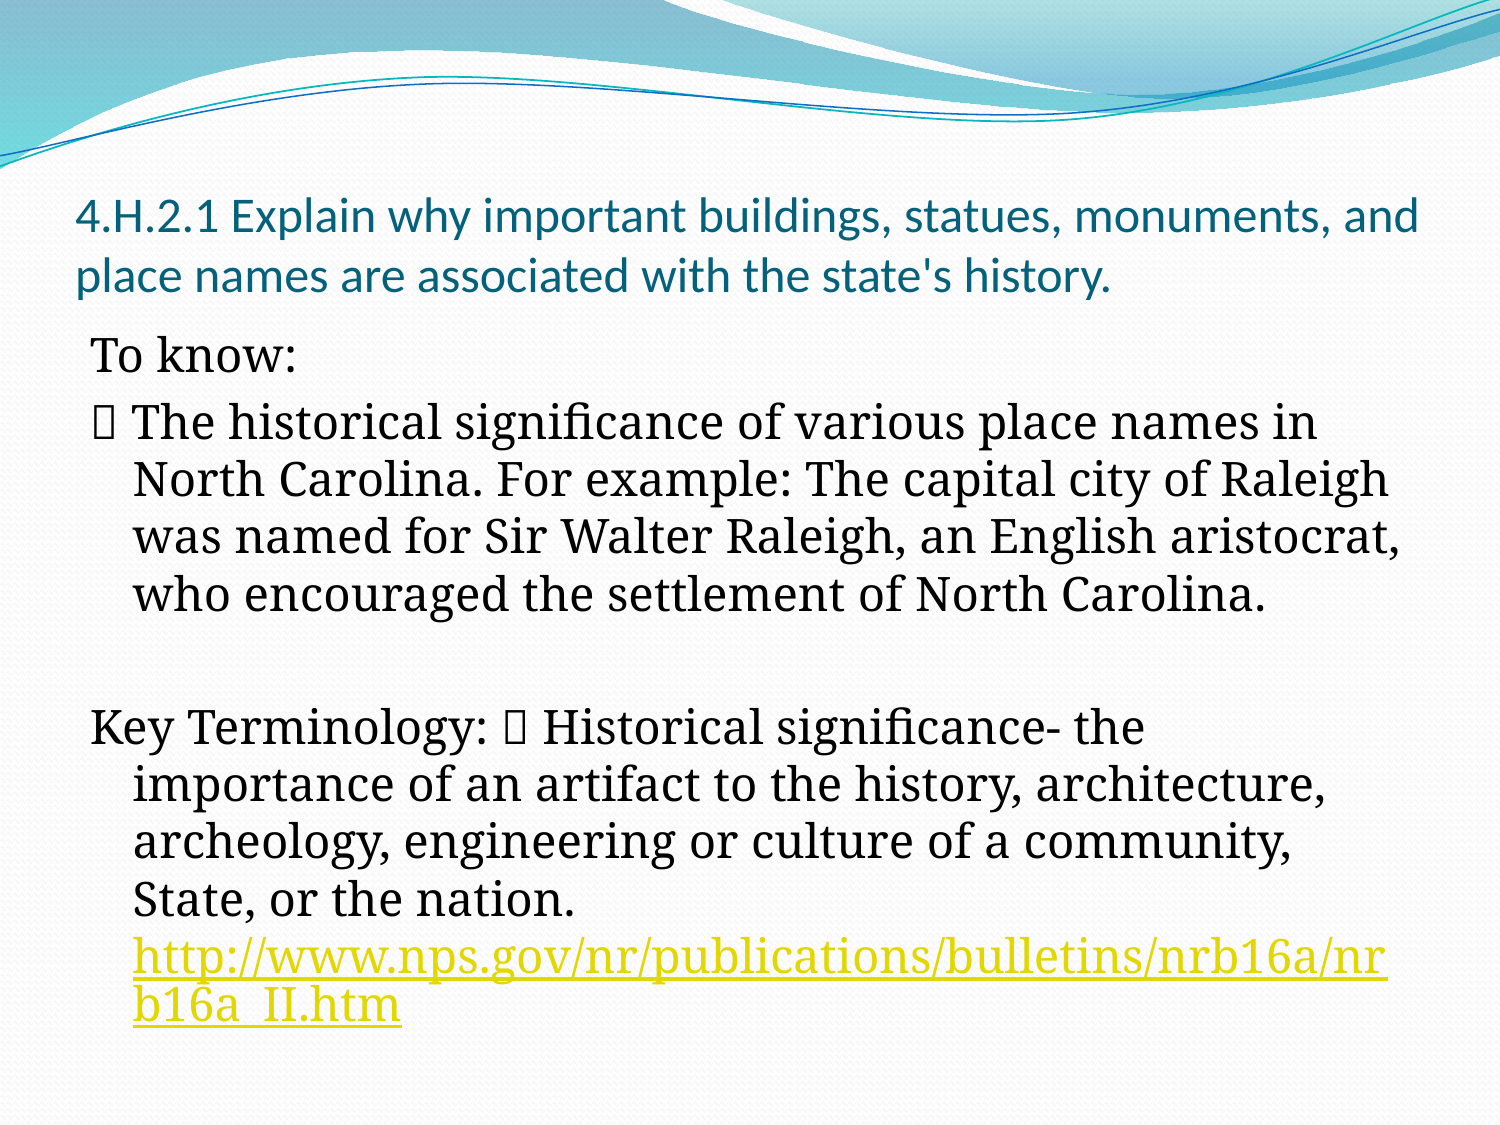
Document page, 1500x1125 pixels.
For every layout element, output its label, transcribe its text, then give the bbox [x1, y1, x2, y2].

title 4.H.2.1 Explain why important buildings, statues, monuments, and place names are associated with the state's history. [75, 115, 1425, 303]
list To know:  The historical significance of various place names in North Carolina. For example: The capital city of Raleigh was named for Sir Walter Raleigh, an English aristocrat, who encouraged the settlement of North Carolina. Key Terminology:  Historical significance- the importance of an artifact to the history, architecture, archeology, engineering or culture of a community, State, or the nation. http://www.nps.gov/nr/publications/bulletins/nrb16a/nrb16a_II.htm [75, 317, 1425, 1038]
